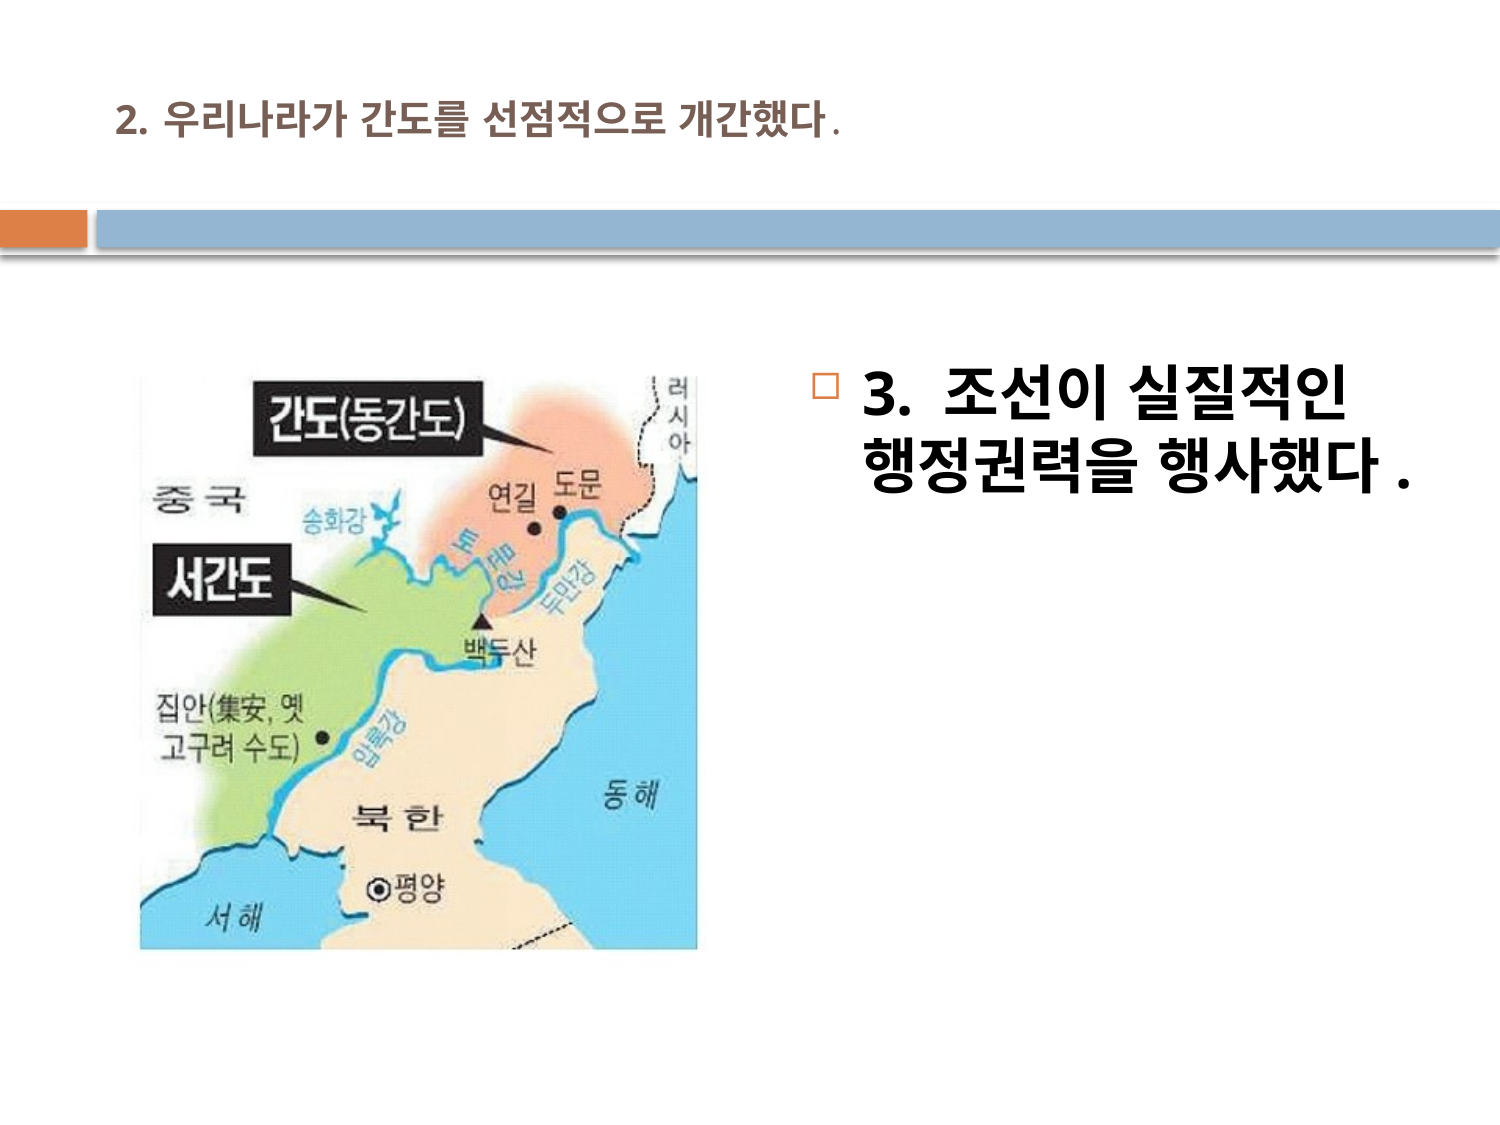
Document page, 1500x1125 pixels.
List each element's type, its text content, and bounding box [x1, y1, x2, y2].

list 3. 조선이 실질적인 행정권력을 행사했다. [794, 260, 1433, 1011]
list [105, 300, 732, 971]
title 2. 우리나라가 간도를 선점적으로 개간했다. [99, 37, 1438, 200]
